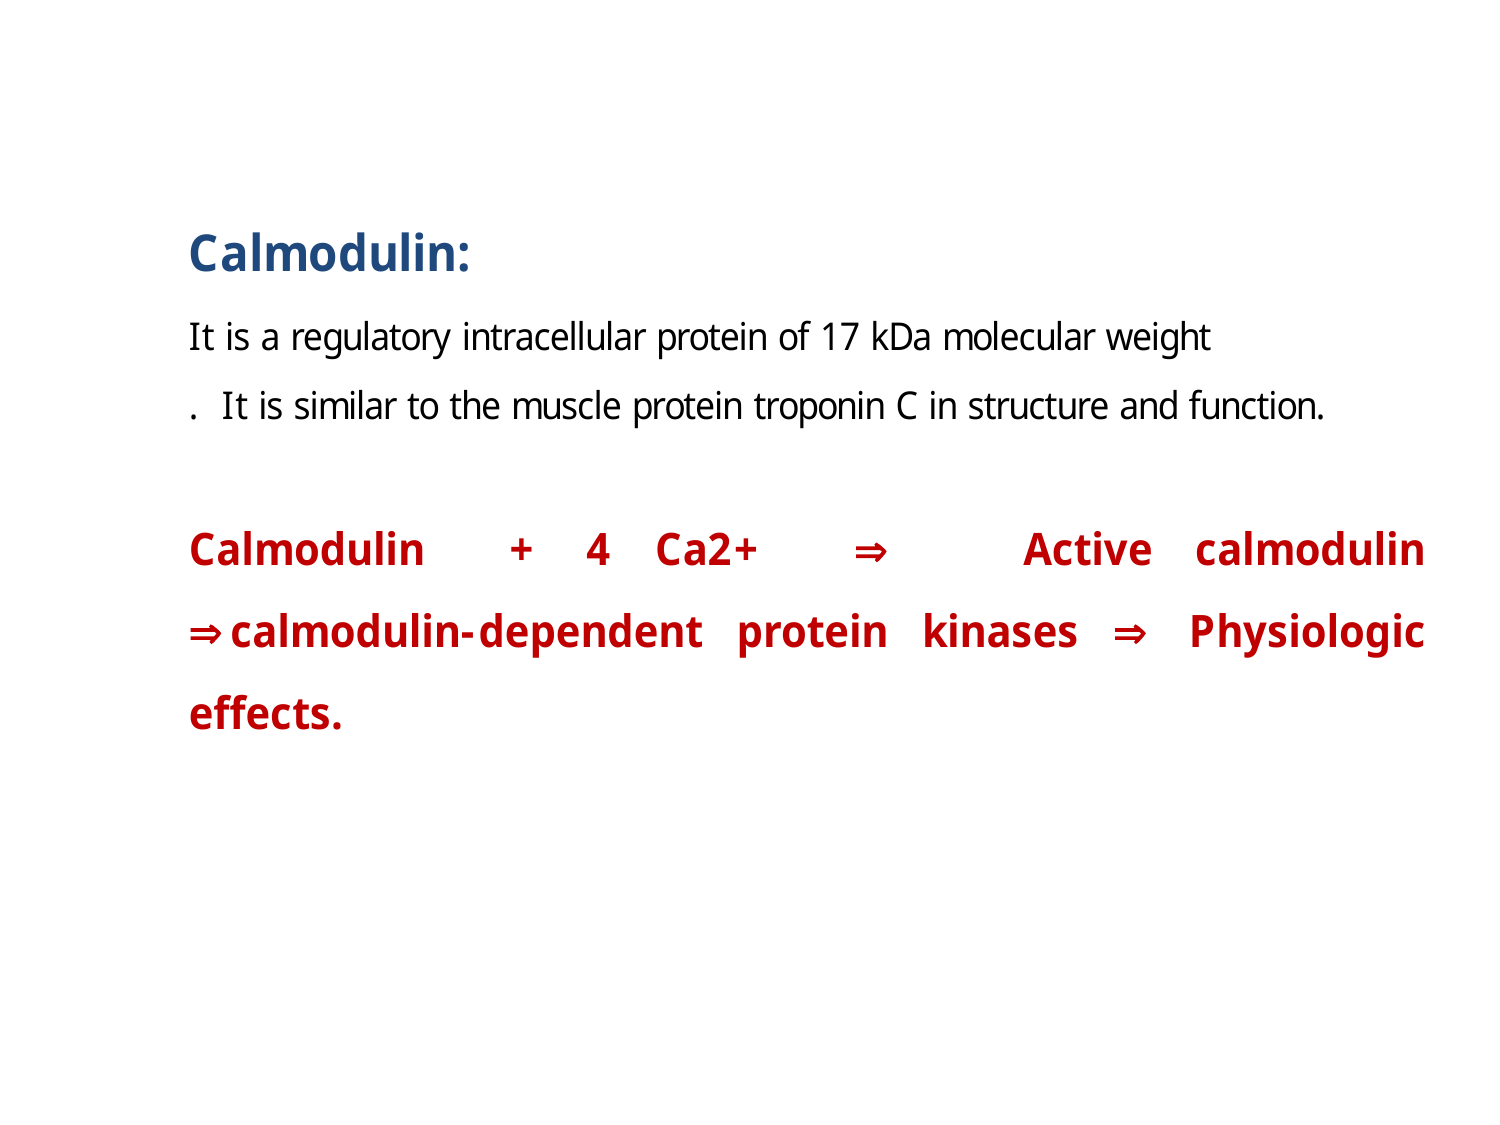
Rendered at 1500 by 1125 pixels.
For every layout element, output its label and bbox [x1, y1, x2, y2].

list [188, 219, 1424, 835]
